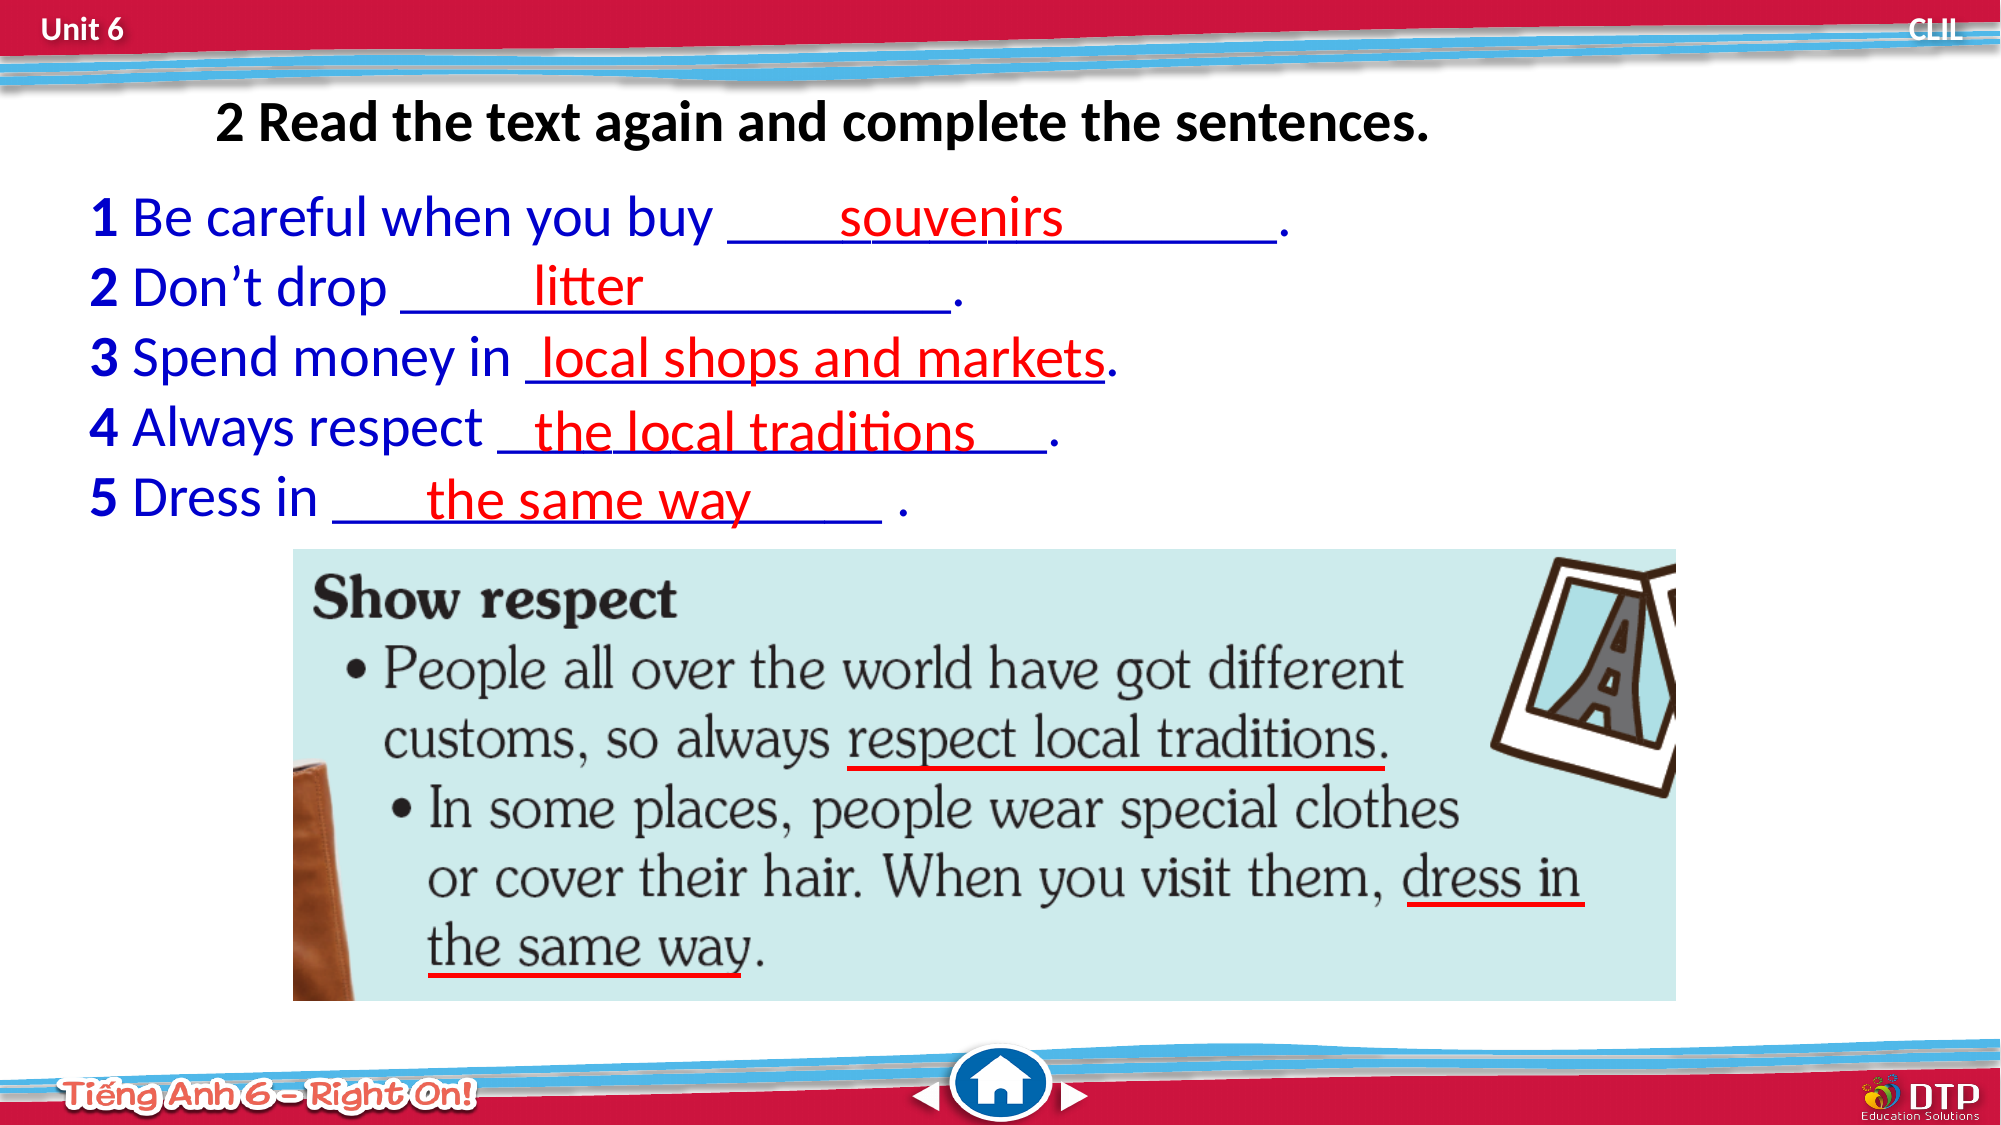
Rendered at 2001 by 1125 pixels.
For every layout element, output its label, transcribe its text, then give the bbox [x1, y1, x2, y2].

text_box local shops and markets [526, 312, 1122, 397]
text_box the local traditions [519, 385, 992, 471]
text_box 1 Be careful when you buy ___________________. 2 Don’t drop ___________________. 3 Spend money in ____________________. 4 Always respect ___________________. 5 Dress in ___________________ . [75, 171, 1355, 536]
text_box the same way [411, 453, 768, 539]
text_box 2 Read the text again and complete the sentences. [200, 76, 1447, 161]
text_box litter [518, 239, 661, 324]
text_box souvenirs [825, 170, 1080, 256]
picture [0, 0, 2000, 1125]
